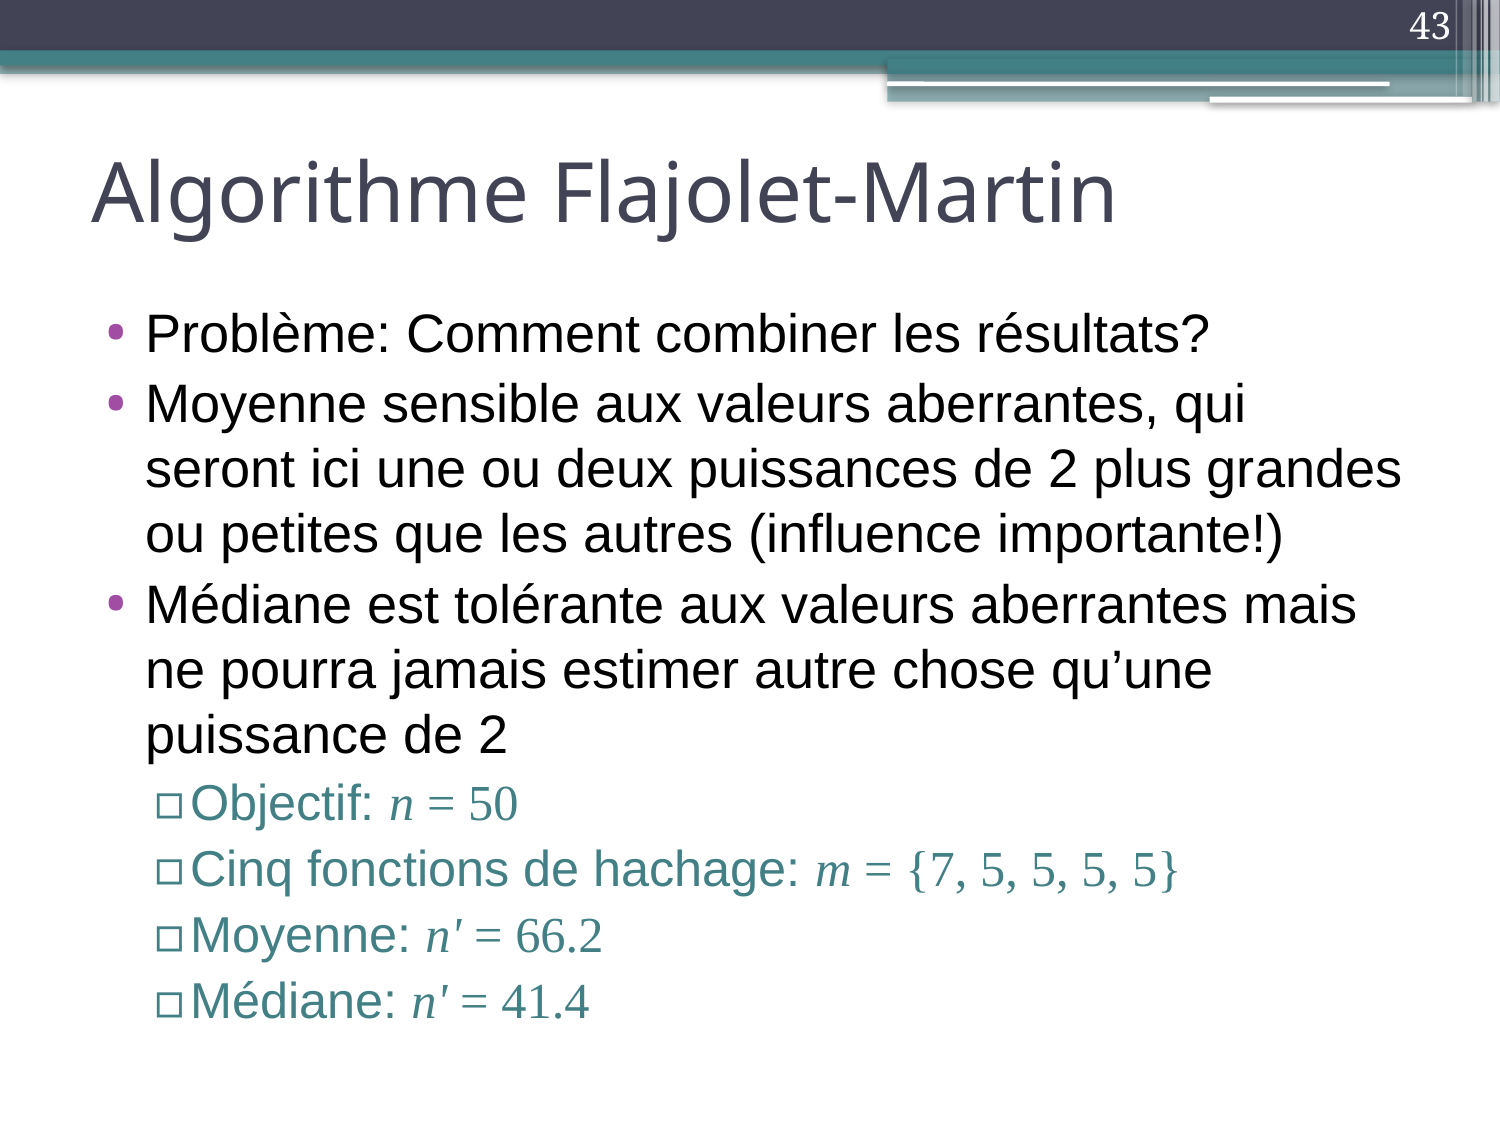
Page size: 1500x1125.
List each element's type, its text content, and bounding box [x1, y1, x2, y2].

slide_number 43 [1341, 0, 1466, 61]
title Algorithme Flajolet-Martin [76, 101, 1427, 277]
list Problème: Comment combiner les résultats? Moyenne sensible aux valeurs aberrantes, qui seront ici une ou deux puissances de 2 plus grandes ou petites que les autres (influence importante!) Médiane est tolérante aux valeurs aberrantes mais ne pourra jamais estimer autre chose qu’une puissance de 2 Objectif: n = 50 Cinq fonctions de hachage: m = {7, 5, 5, 5, 5} Moyenne: n' = 66.2 Médiane: n' = 41.4 [75, 290, 1425, 1106]
